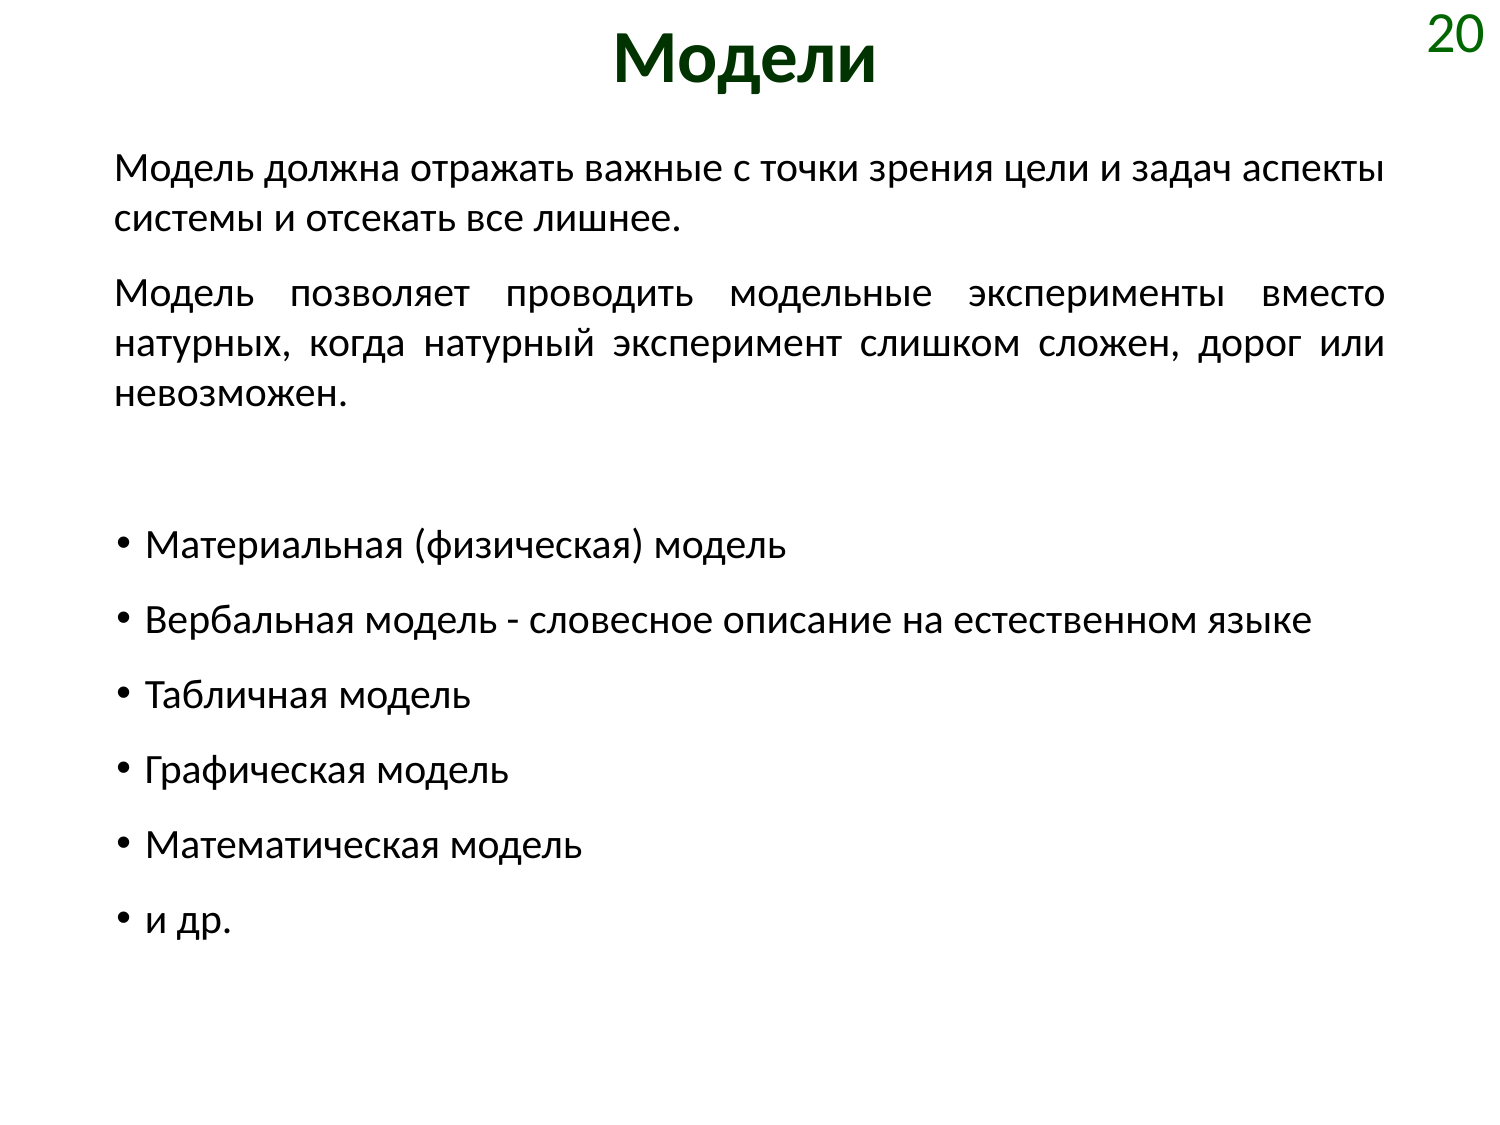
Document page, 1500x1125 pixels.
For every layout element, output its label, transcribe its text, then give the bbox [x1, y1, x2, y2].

title Модели [70, 0, 1421, 141]
text_box Материальная (физическая) модель Вербальная модель - словесное описание на естественном языке Табличная модель Графическая модель Математическая модель и др. [101, 509, 1401, 950]
slide_number 20 [1347, 0, 1500, 59]
text_box Модель должна отражать важные с точки зрения цели и задач аспекты системы и отсекать все лишнее. Модель позволяет проводить модельные эксперименты вместо натурных, когда натурный эксперимент слишком сложен, дорог или невозможен. [99, 132, 1401, 423]
